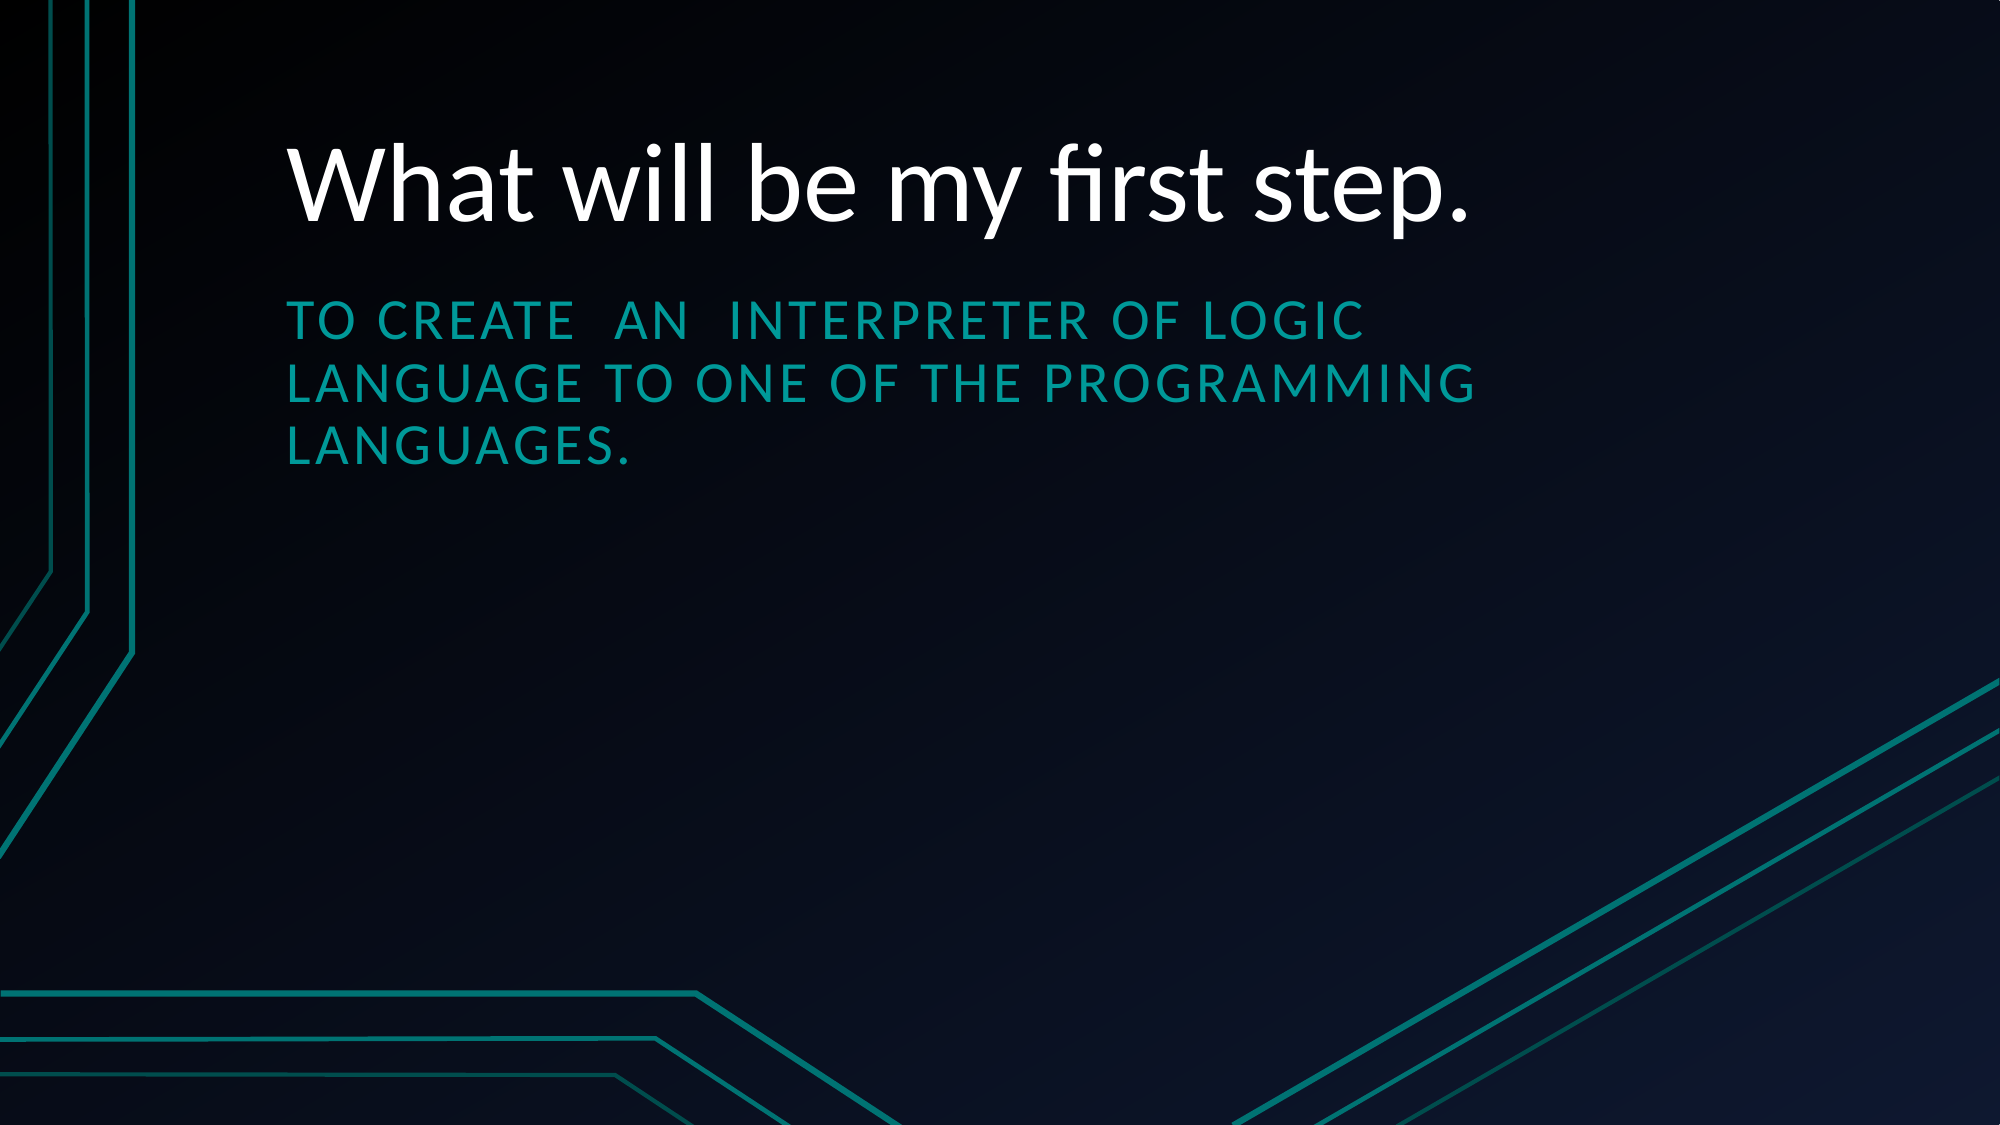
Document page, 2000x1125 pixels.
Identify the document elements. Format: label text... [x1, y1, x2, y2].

subtitle To create an interpreter of logic language to one of the programming languages. [266, 278, 1700, 567]
title What will be my first step. [266, 95, 1700, 256]
